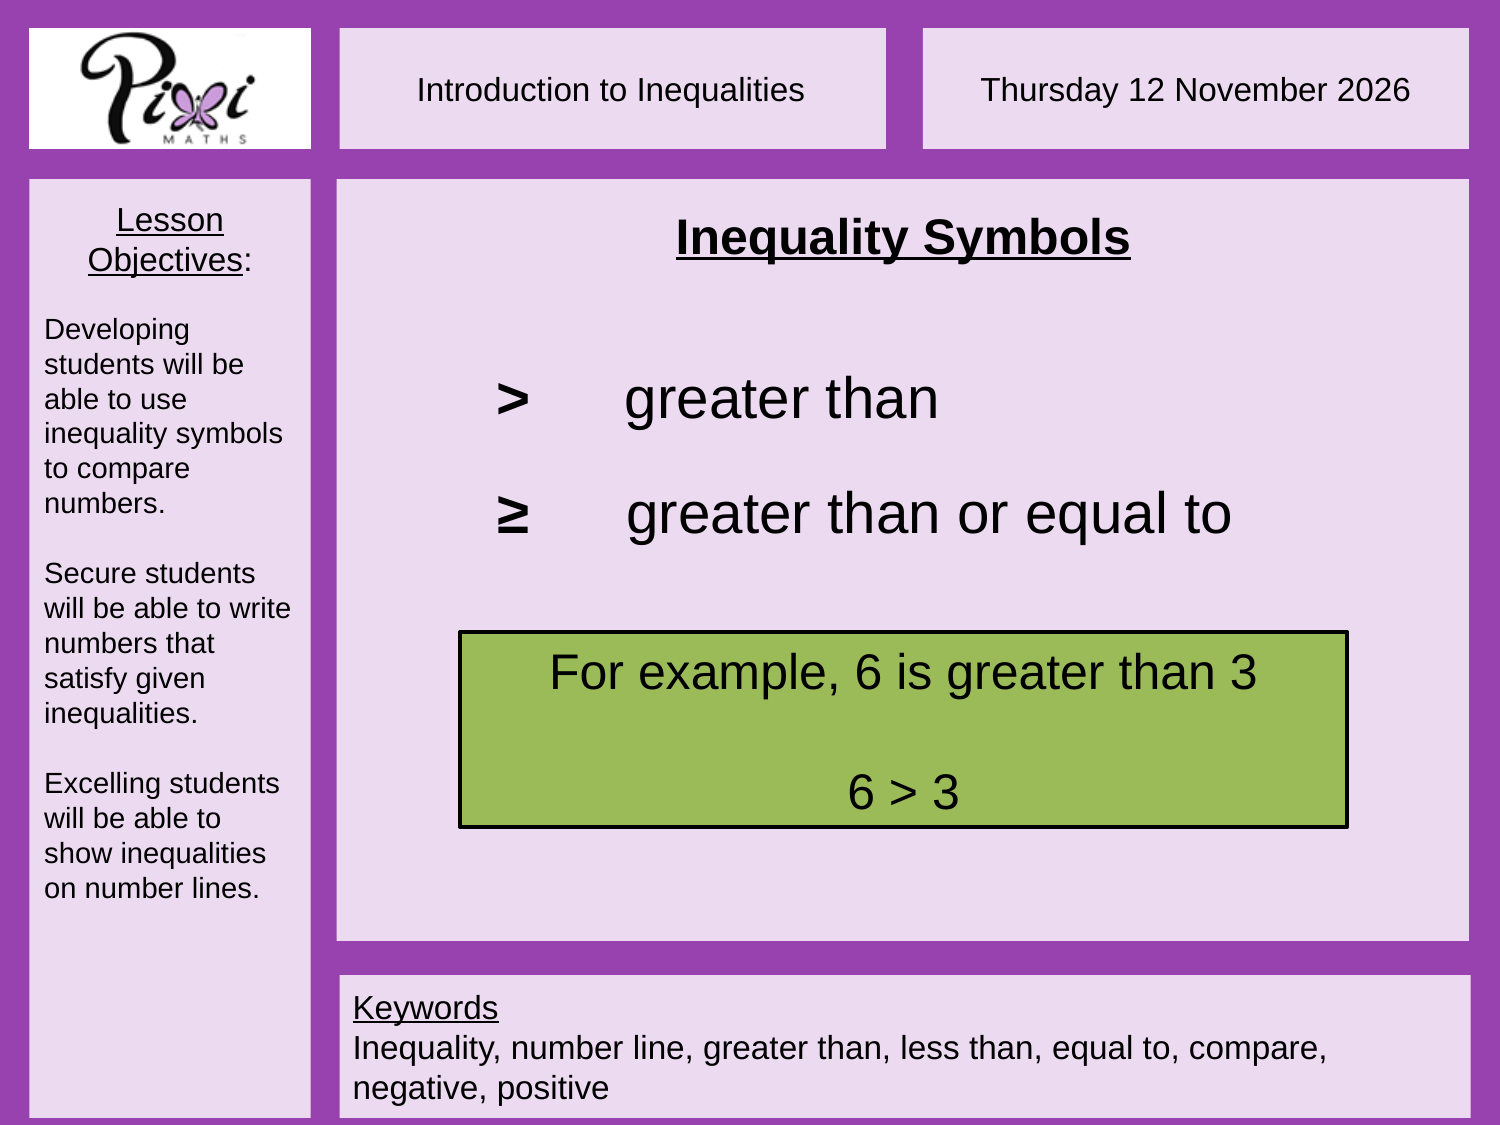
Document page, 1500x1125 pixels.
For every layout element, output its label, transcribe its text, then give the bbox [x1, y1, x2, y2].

text_box For example, 6 is greater than 3 6 > 3 [458, 630, 1349, 829]
text_box Inequality Symbols [348, 196, 1459, 272]
text_box > [464, 352, 545, 438]
text_box ≥ [466, 468, 545, 553]
text_box greater than [610, 352, 955, 438]
text_box greater than or equal to [611, 468, 1249, 553]
picture [0, 0, 1500, 1125]
